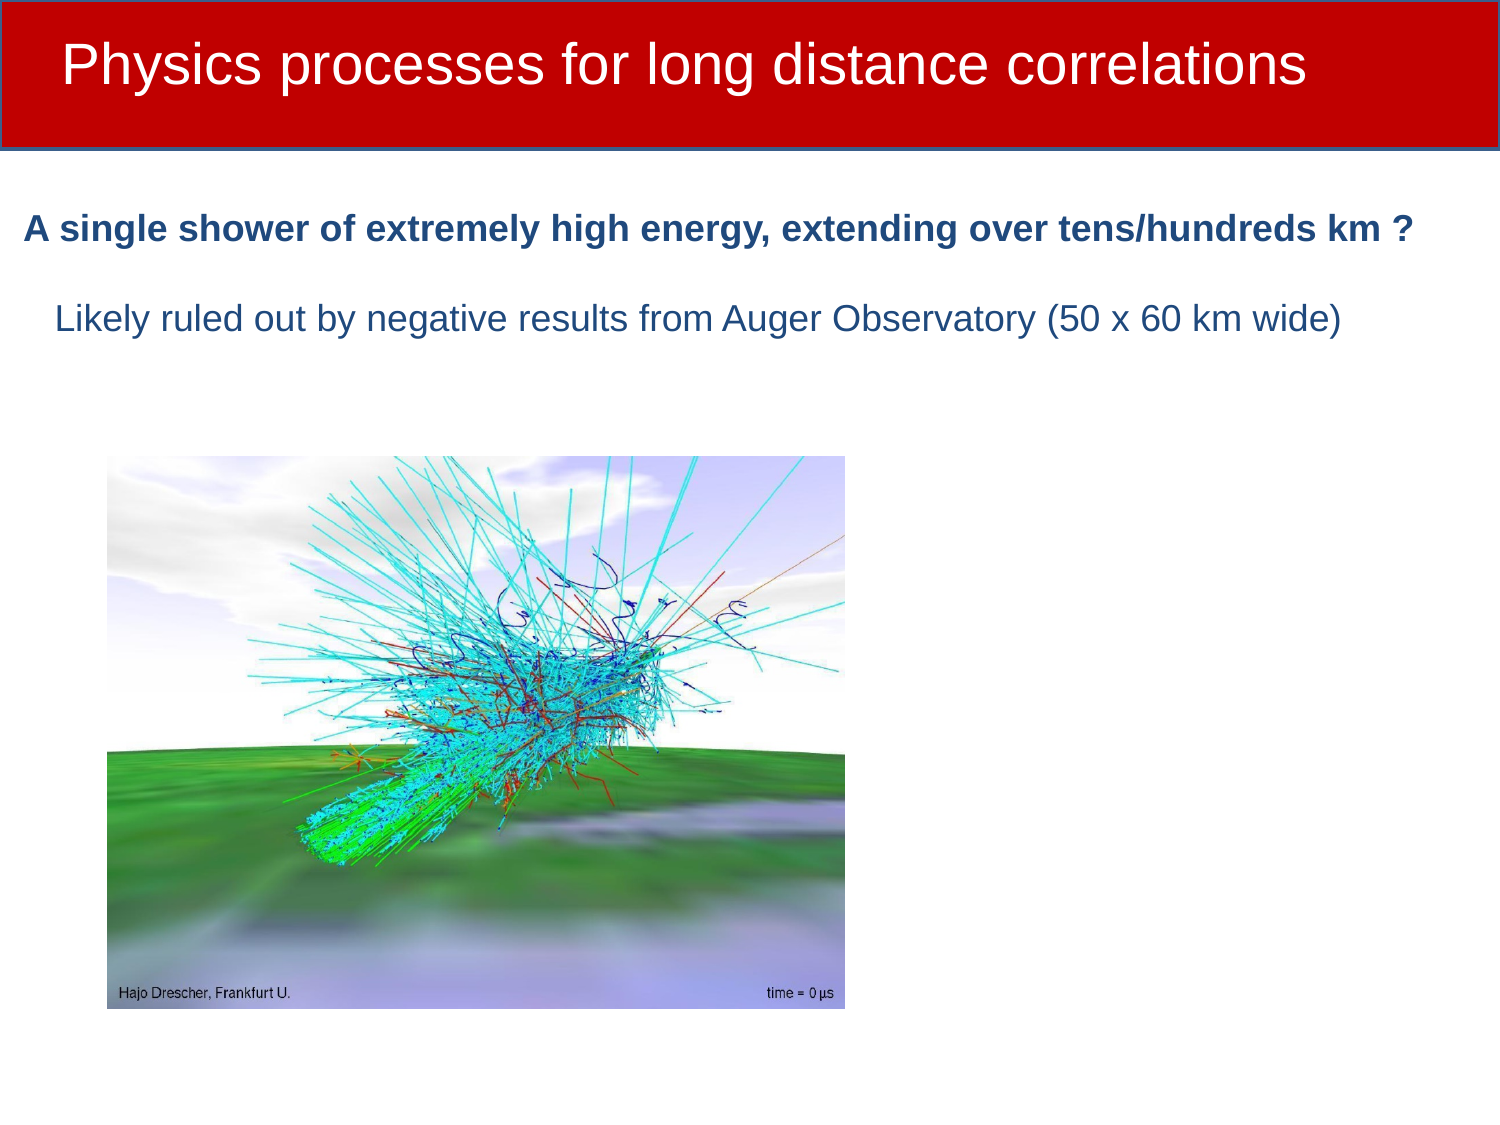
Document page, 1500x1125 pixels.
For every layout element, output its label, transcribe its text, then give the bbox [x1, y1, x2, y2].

text_box [0, 0, 1500, 151]
text_box A single shower of extremely high energy, extending over tens/hundreds km ? Likely ruled out by negative results from Auger Observatory (50 x 60 km wide) [8, 196, 1471, 346]
text_box Physics processes for long distance correlations [47, 18, 1441, 104]
picture [107, 455, 845, 1010]
